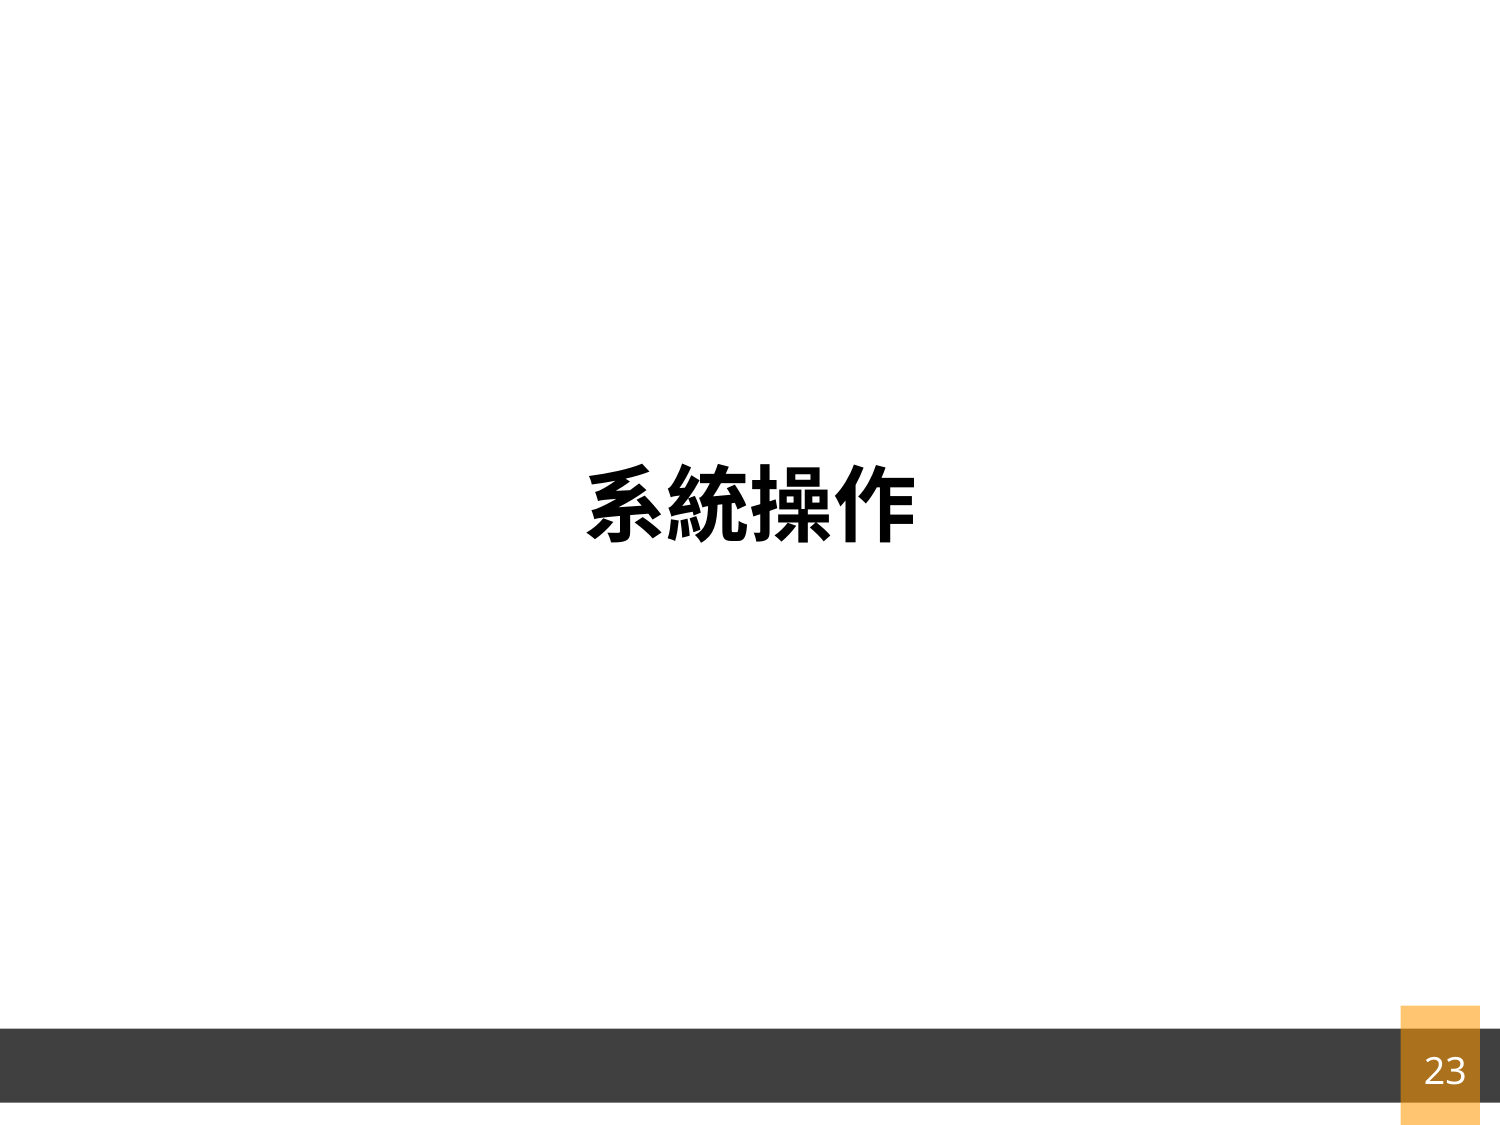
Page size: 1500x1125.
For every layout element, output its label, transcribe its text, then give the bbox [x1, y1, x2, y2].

list 系統操作 [103, 455, 1397, 1014]
slide_number 23 [1365, 1042, 1482, 1103]
